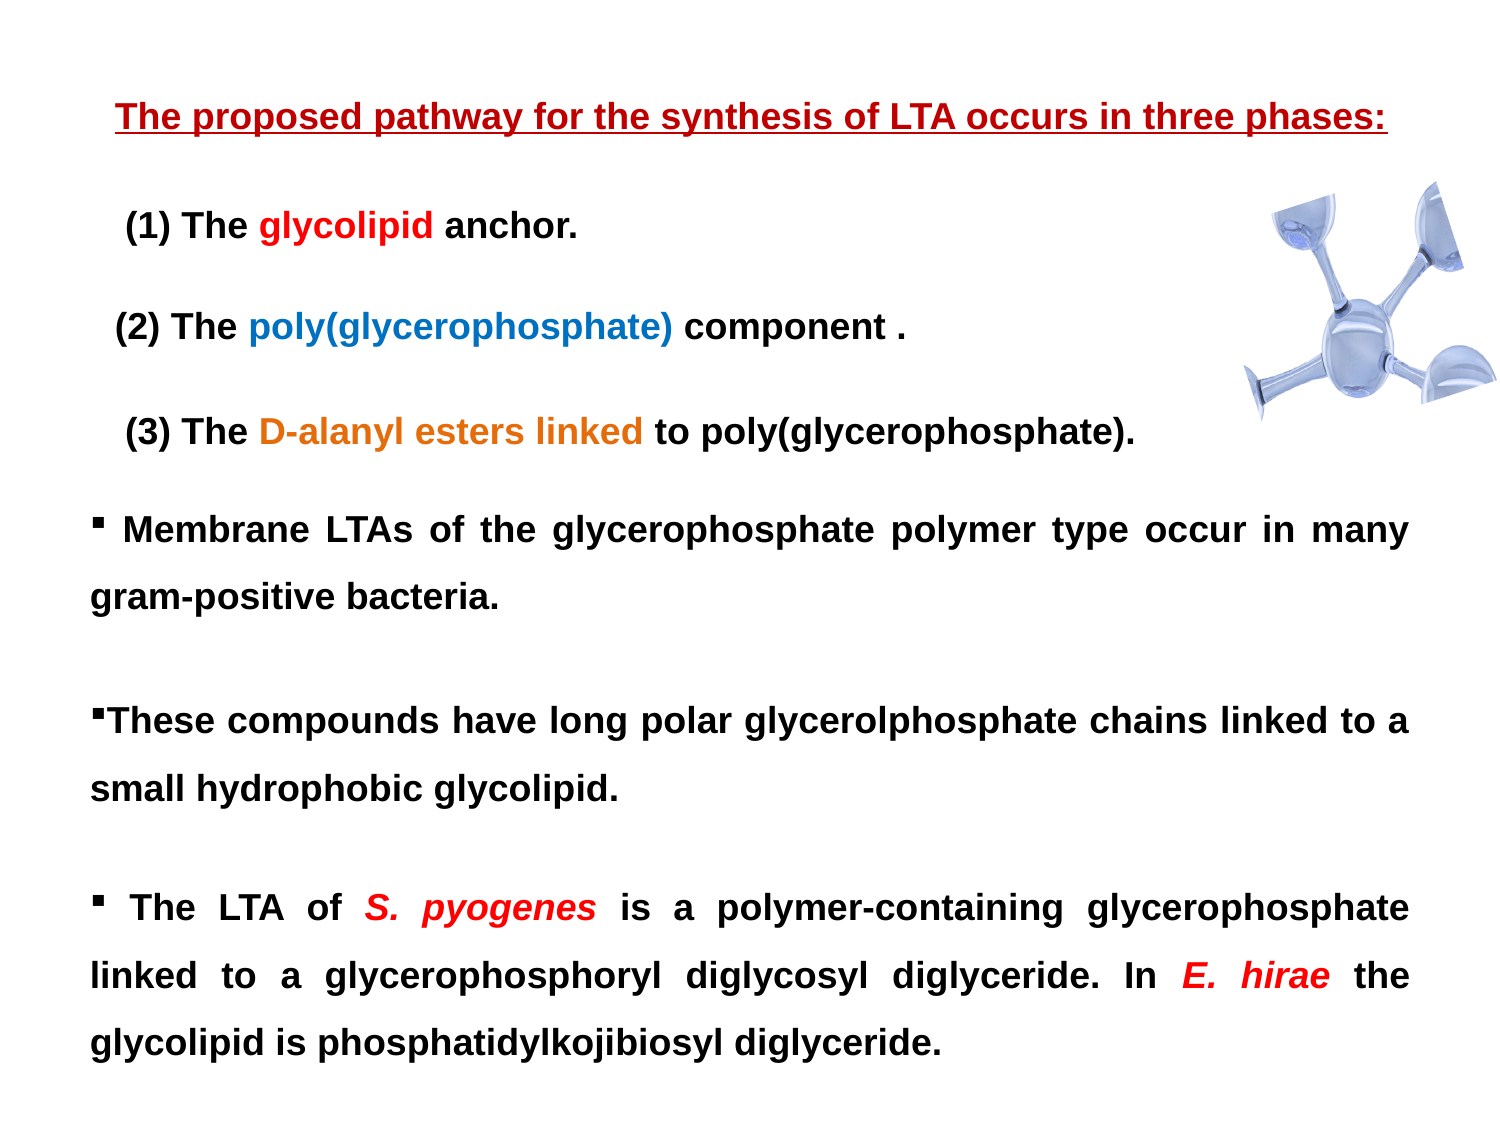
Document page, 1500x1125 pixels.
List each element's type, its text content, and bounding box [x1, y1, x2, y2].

text_box Membrane LTAs of the glycerophosphate polymer type occur in many gram-positive bacteria. These compounds have long polar glycerolphosphate chains linked to a small hydrophobic glycolipid. The LTA of S. pyogenes is a polymer-containing glycerophosphate linked to a glycerophosphoryl diglycosyl diglyceride. In E. hirae the glycolipid is phosphatidylkojibiosyl diglyceride. [74, 474, 1425, 1071]
text_box The proposed pathway for the synthesis of LTA occurs in three phases: (1) The glycolipid anchor. (2) The poly(glycerophosphate) component . (3) The D-alanyl esters linked to poly(glycerophosphate). [99, 62, 1413, 460]
text_box [1201, 162, 1500, 453]
